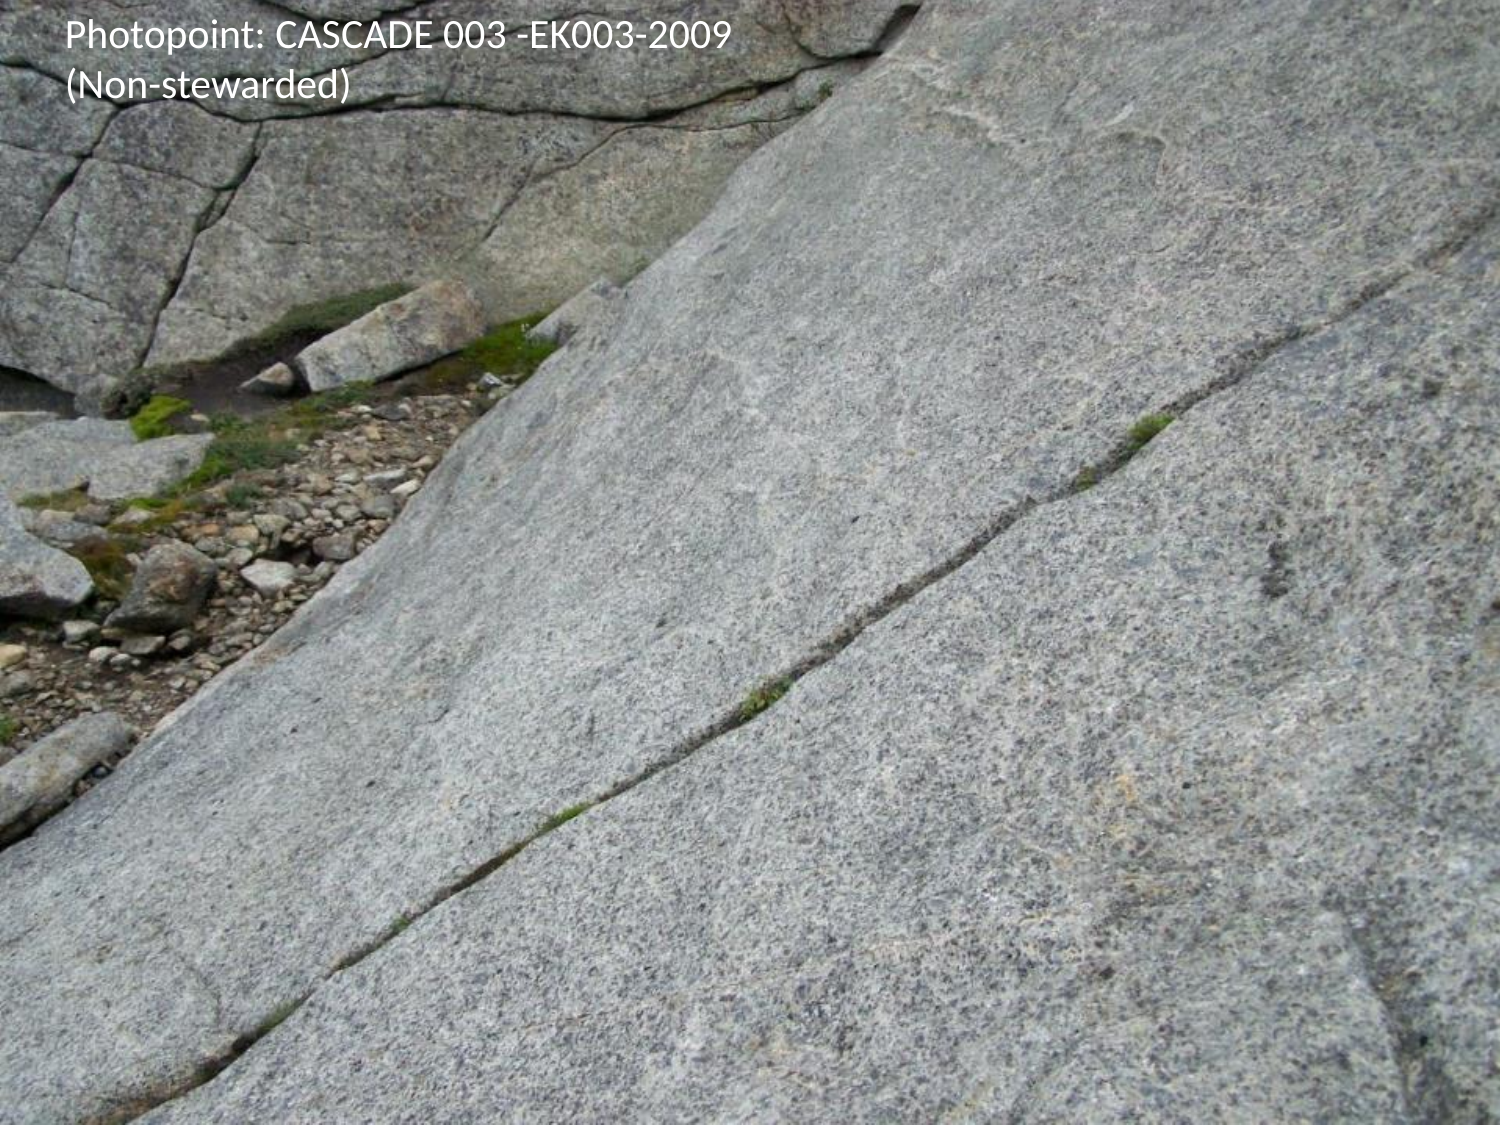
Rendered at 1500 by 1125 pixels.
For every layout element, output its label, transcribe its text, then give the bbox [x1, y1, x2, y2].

text_box Photopoint: CASCADE 003 -EK003-2009 (Non-stewarded) [50, 0, 1050, 160]
picture [0, 0, 1500, 1125]
